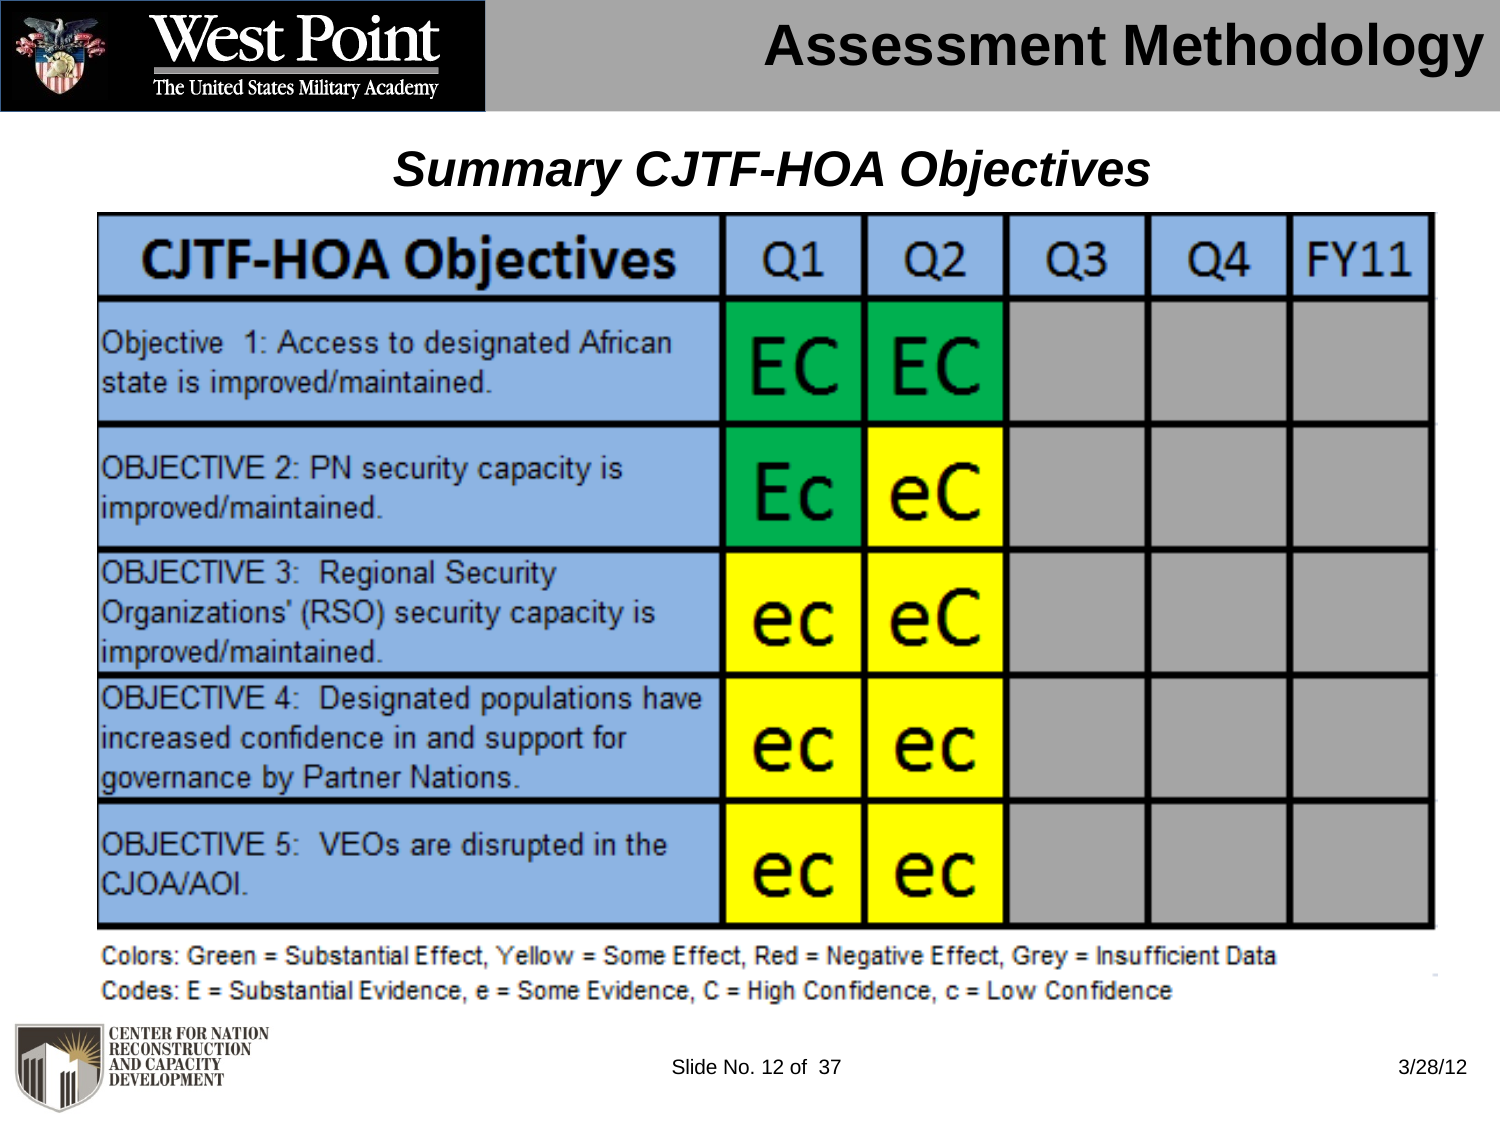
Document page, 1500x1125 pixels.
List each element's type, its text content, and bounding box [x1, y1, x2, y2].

picture [0, 212, 1438, 1125]
title Summary CJTF-HOA Objectives [266, 129, 1279, 210]
picture [12, 12, 108, 100]
picture [149, 15, 440, 99]
text_box Assessment Methodology [430, 0, 1500, 85]
